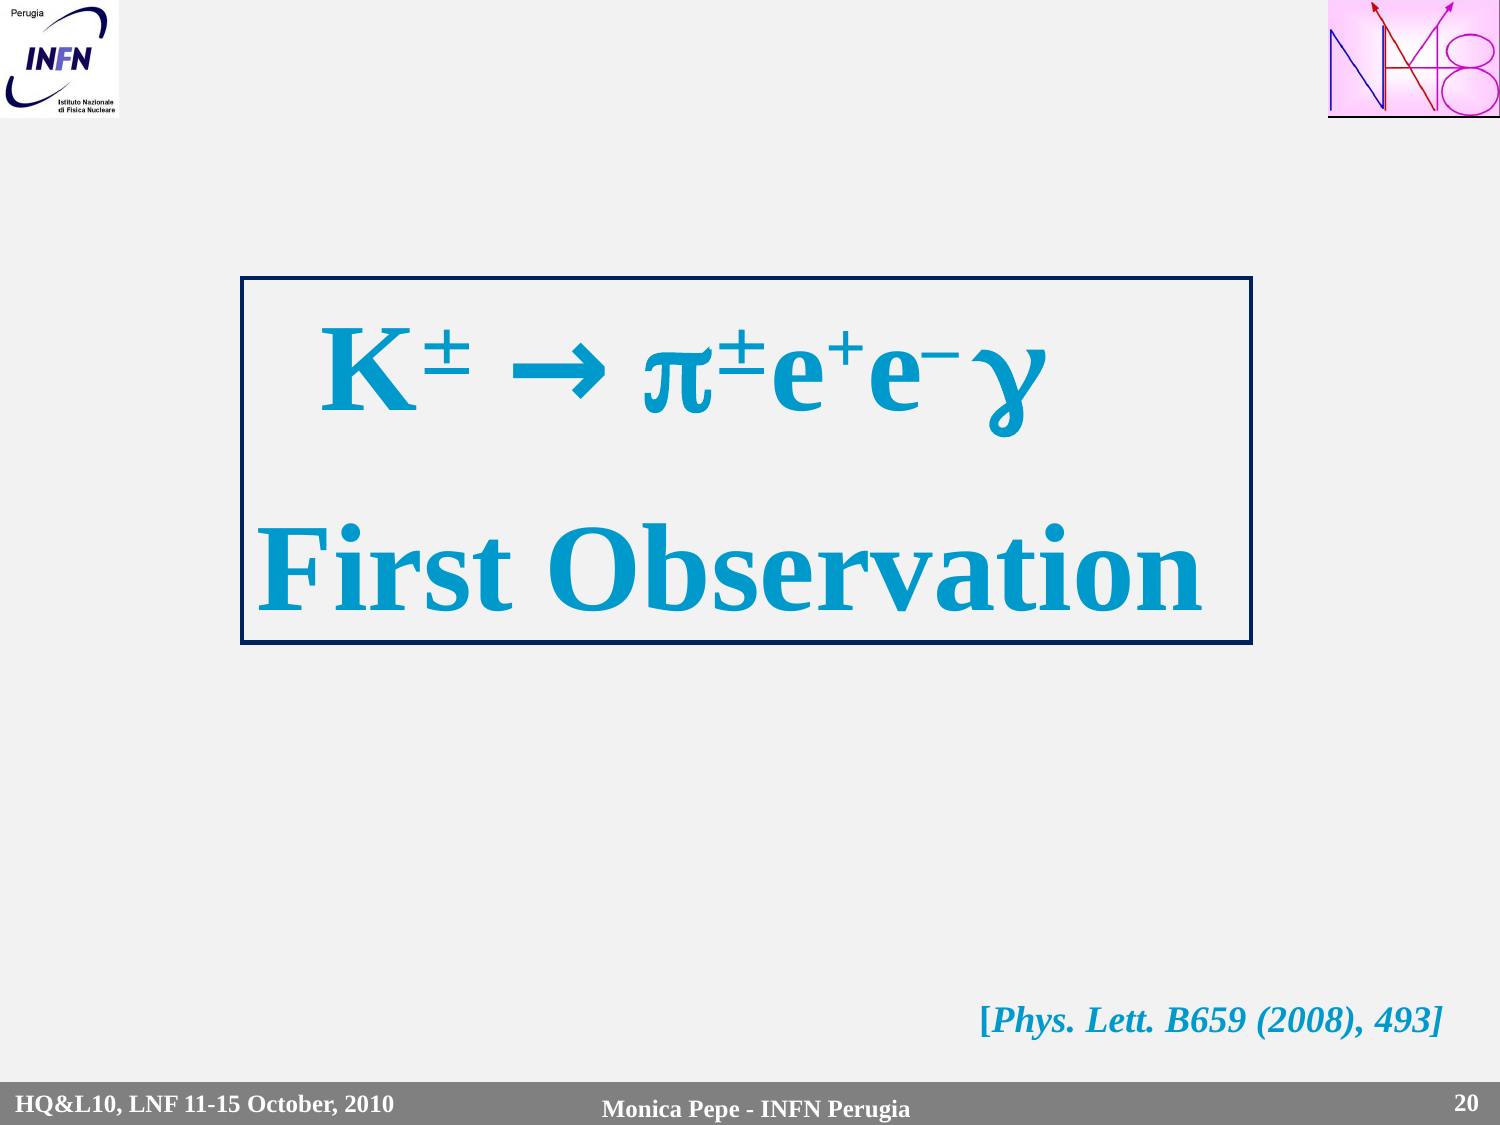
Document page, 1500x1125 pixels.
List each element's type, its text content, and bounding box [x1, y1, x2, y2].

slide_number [0, 1081, 425, 1125]
footer Monica Pepe - INFN Perugia [549, 1085, 964, 1125]
picture [1328, 0, 1500, 118]
slide_number 20 [1244, 1085, 1495, 1118]
text_box [Phys. Lett. B659 (2008), 493] [964, 987, 1459, 1048]
picture [0, 0, 119, 118]
text_box K → e+e– g First Observation [242, 277, 1252, 643]
